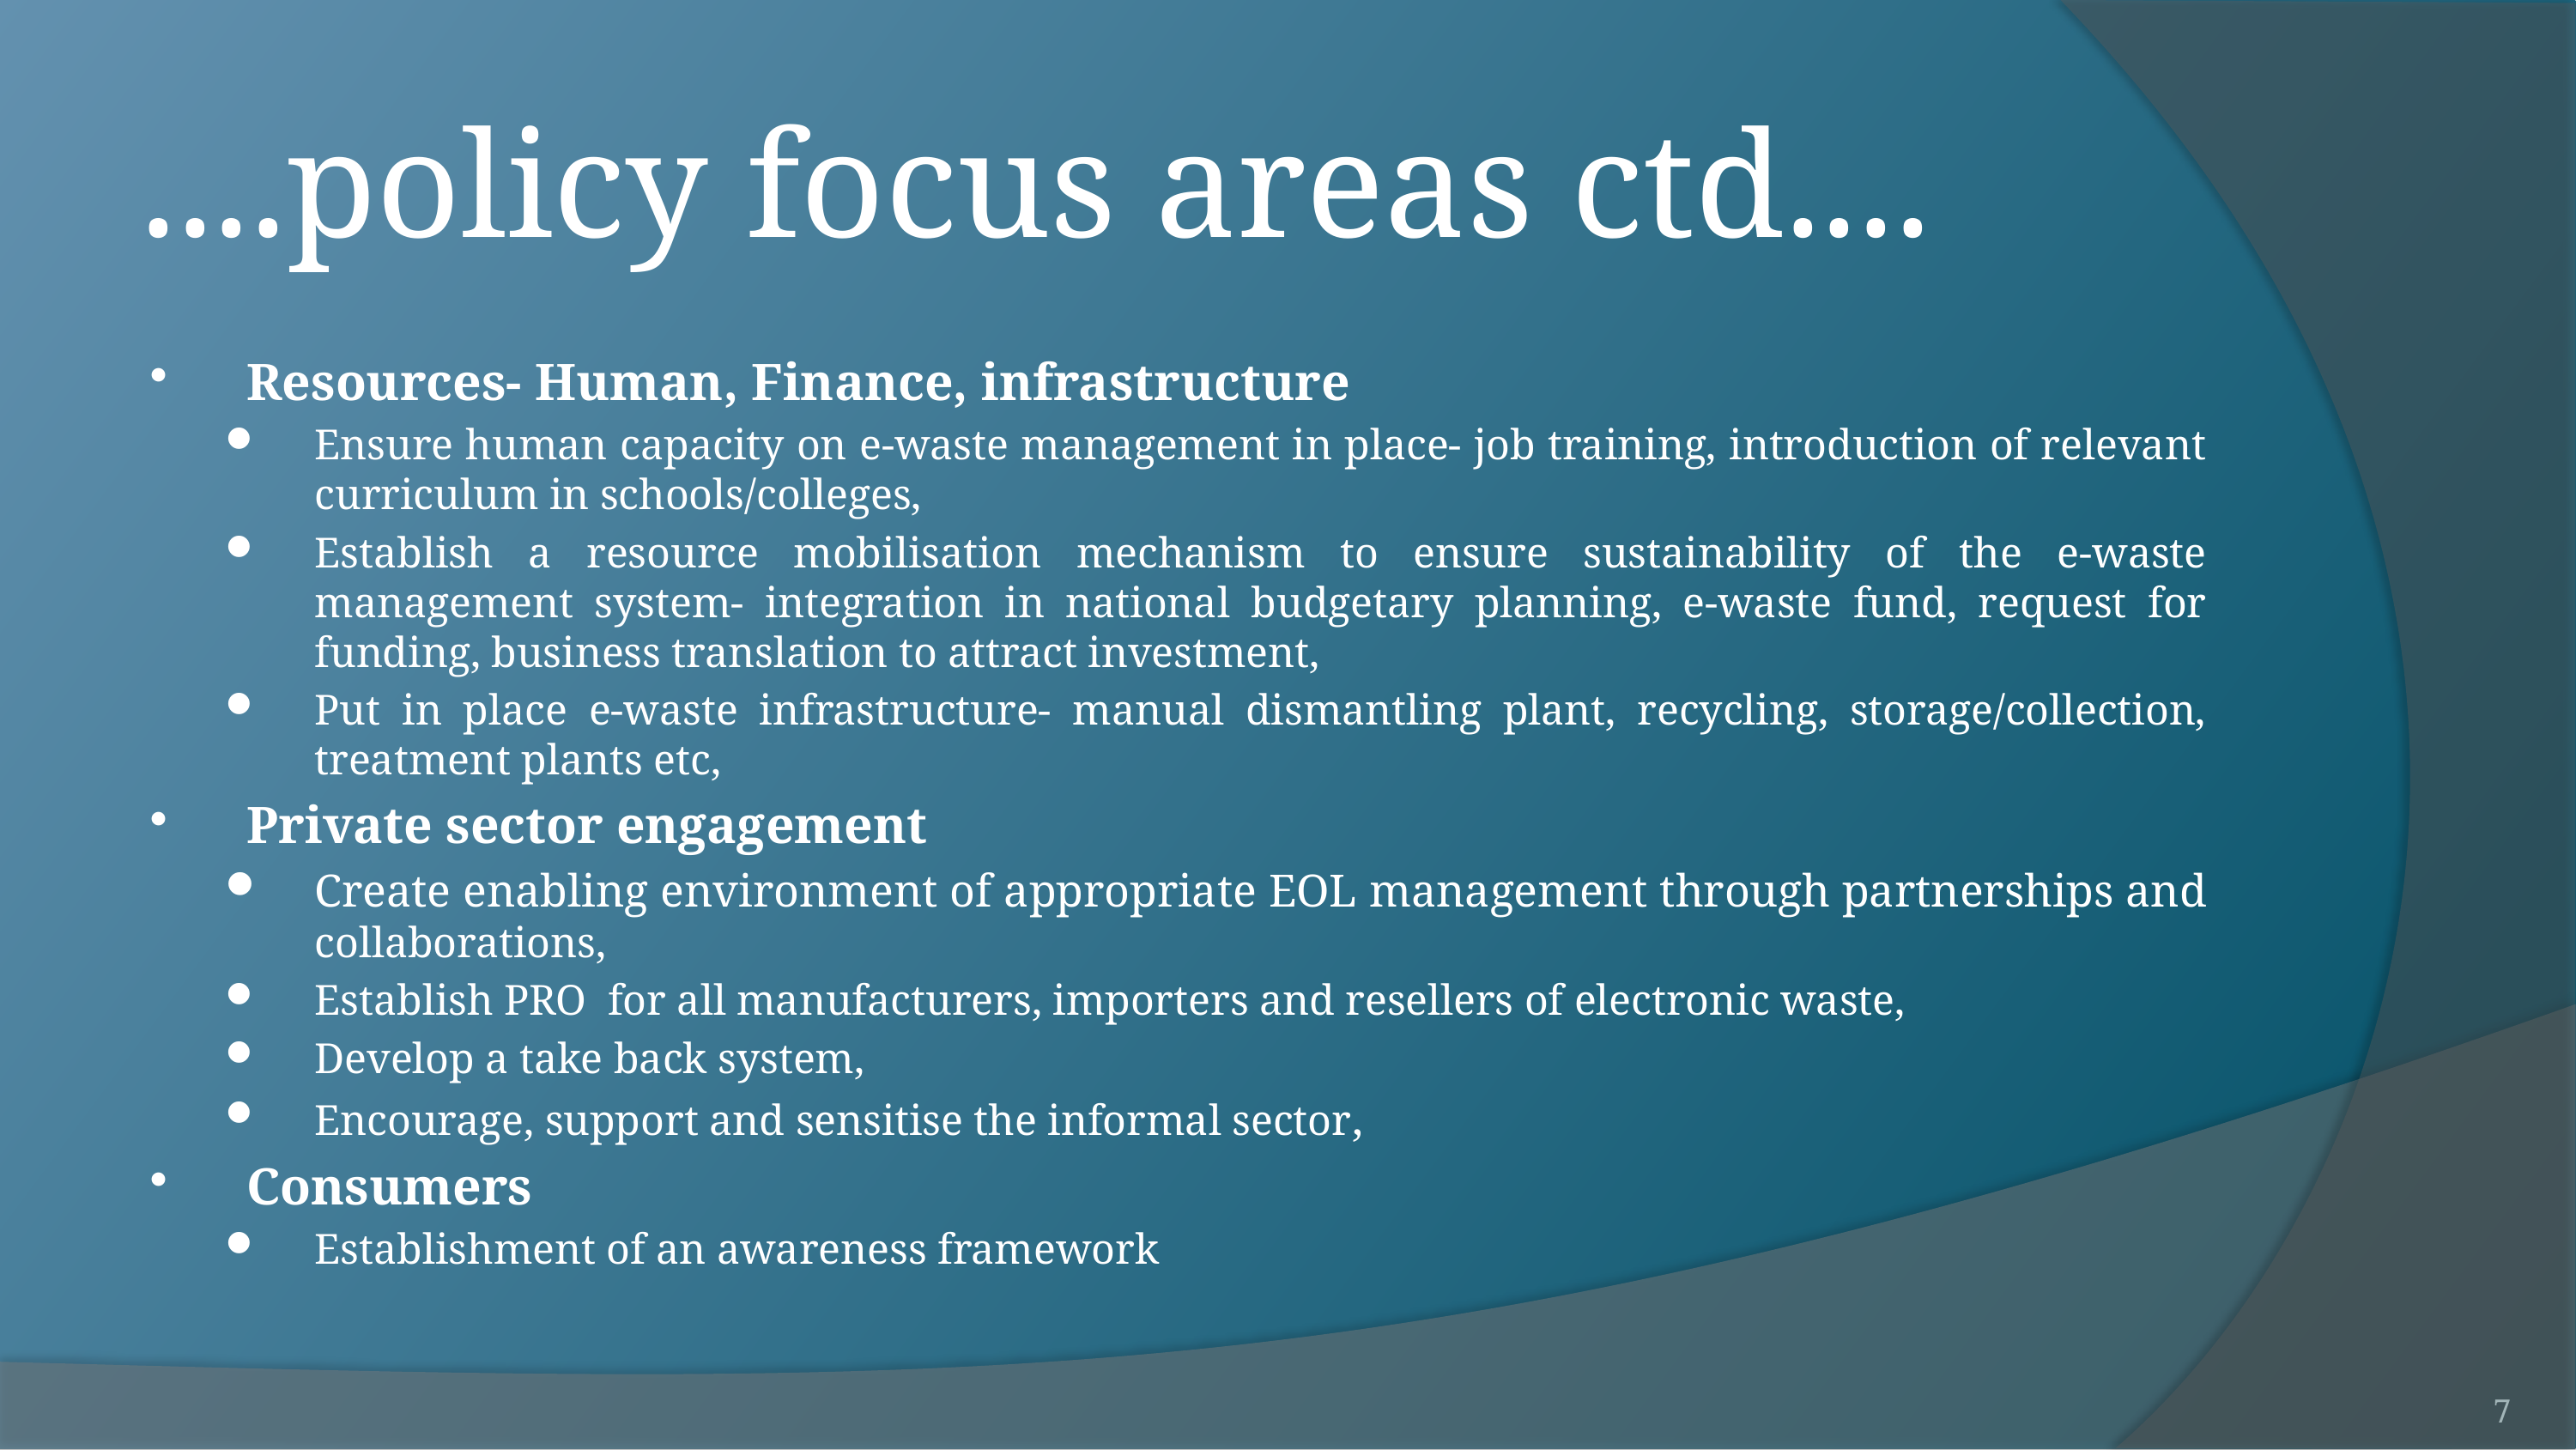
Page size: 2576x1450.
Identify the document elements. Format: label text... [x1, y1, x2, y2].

title ....policy focus areas ctd.... [129, 58, 2233, 300]
list Resources- Human, Finance, infrastructure Ensure human capacity on e-waste management in place- job training, introduction of relevant curriculum in schools/colleges, Establish a resource mobilisation mechanism to ensure sustainability of the e-waste management system- integration in national budgetary planning, e-waste fund, request for funding, business translation to attract investment, Put in place e-waste infrastructure- manual dismantling plant, recycling, storage/collection, treatment plants etc, Private sector engagement Create enabling environment of appropriate EOL management through partnerships and collaborations, Establish PRO for all manufacturers, importers and resellers of electronic waste, Develop a take back system, Encourage, support and sensitise the informal sector, Consumers Establishment of an awareness framework [129, 337, 2233, 1295]
slide_number 7 [2296, 1356, 2512, 1435]
